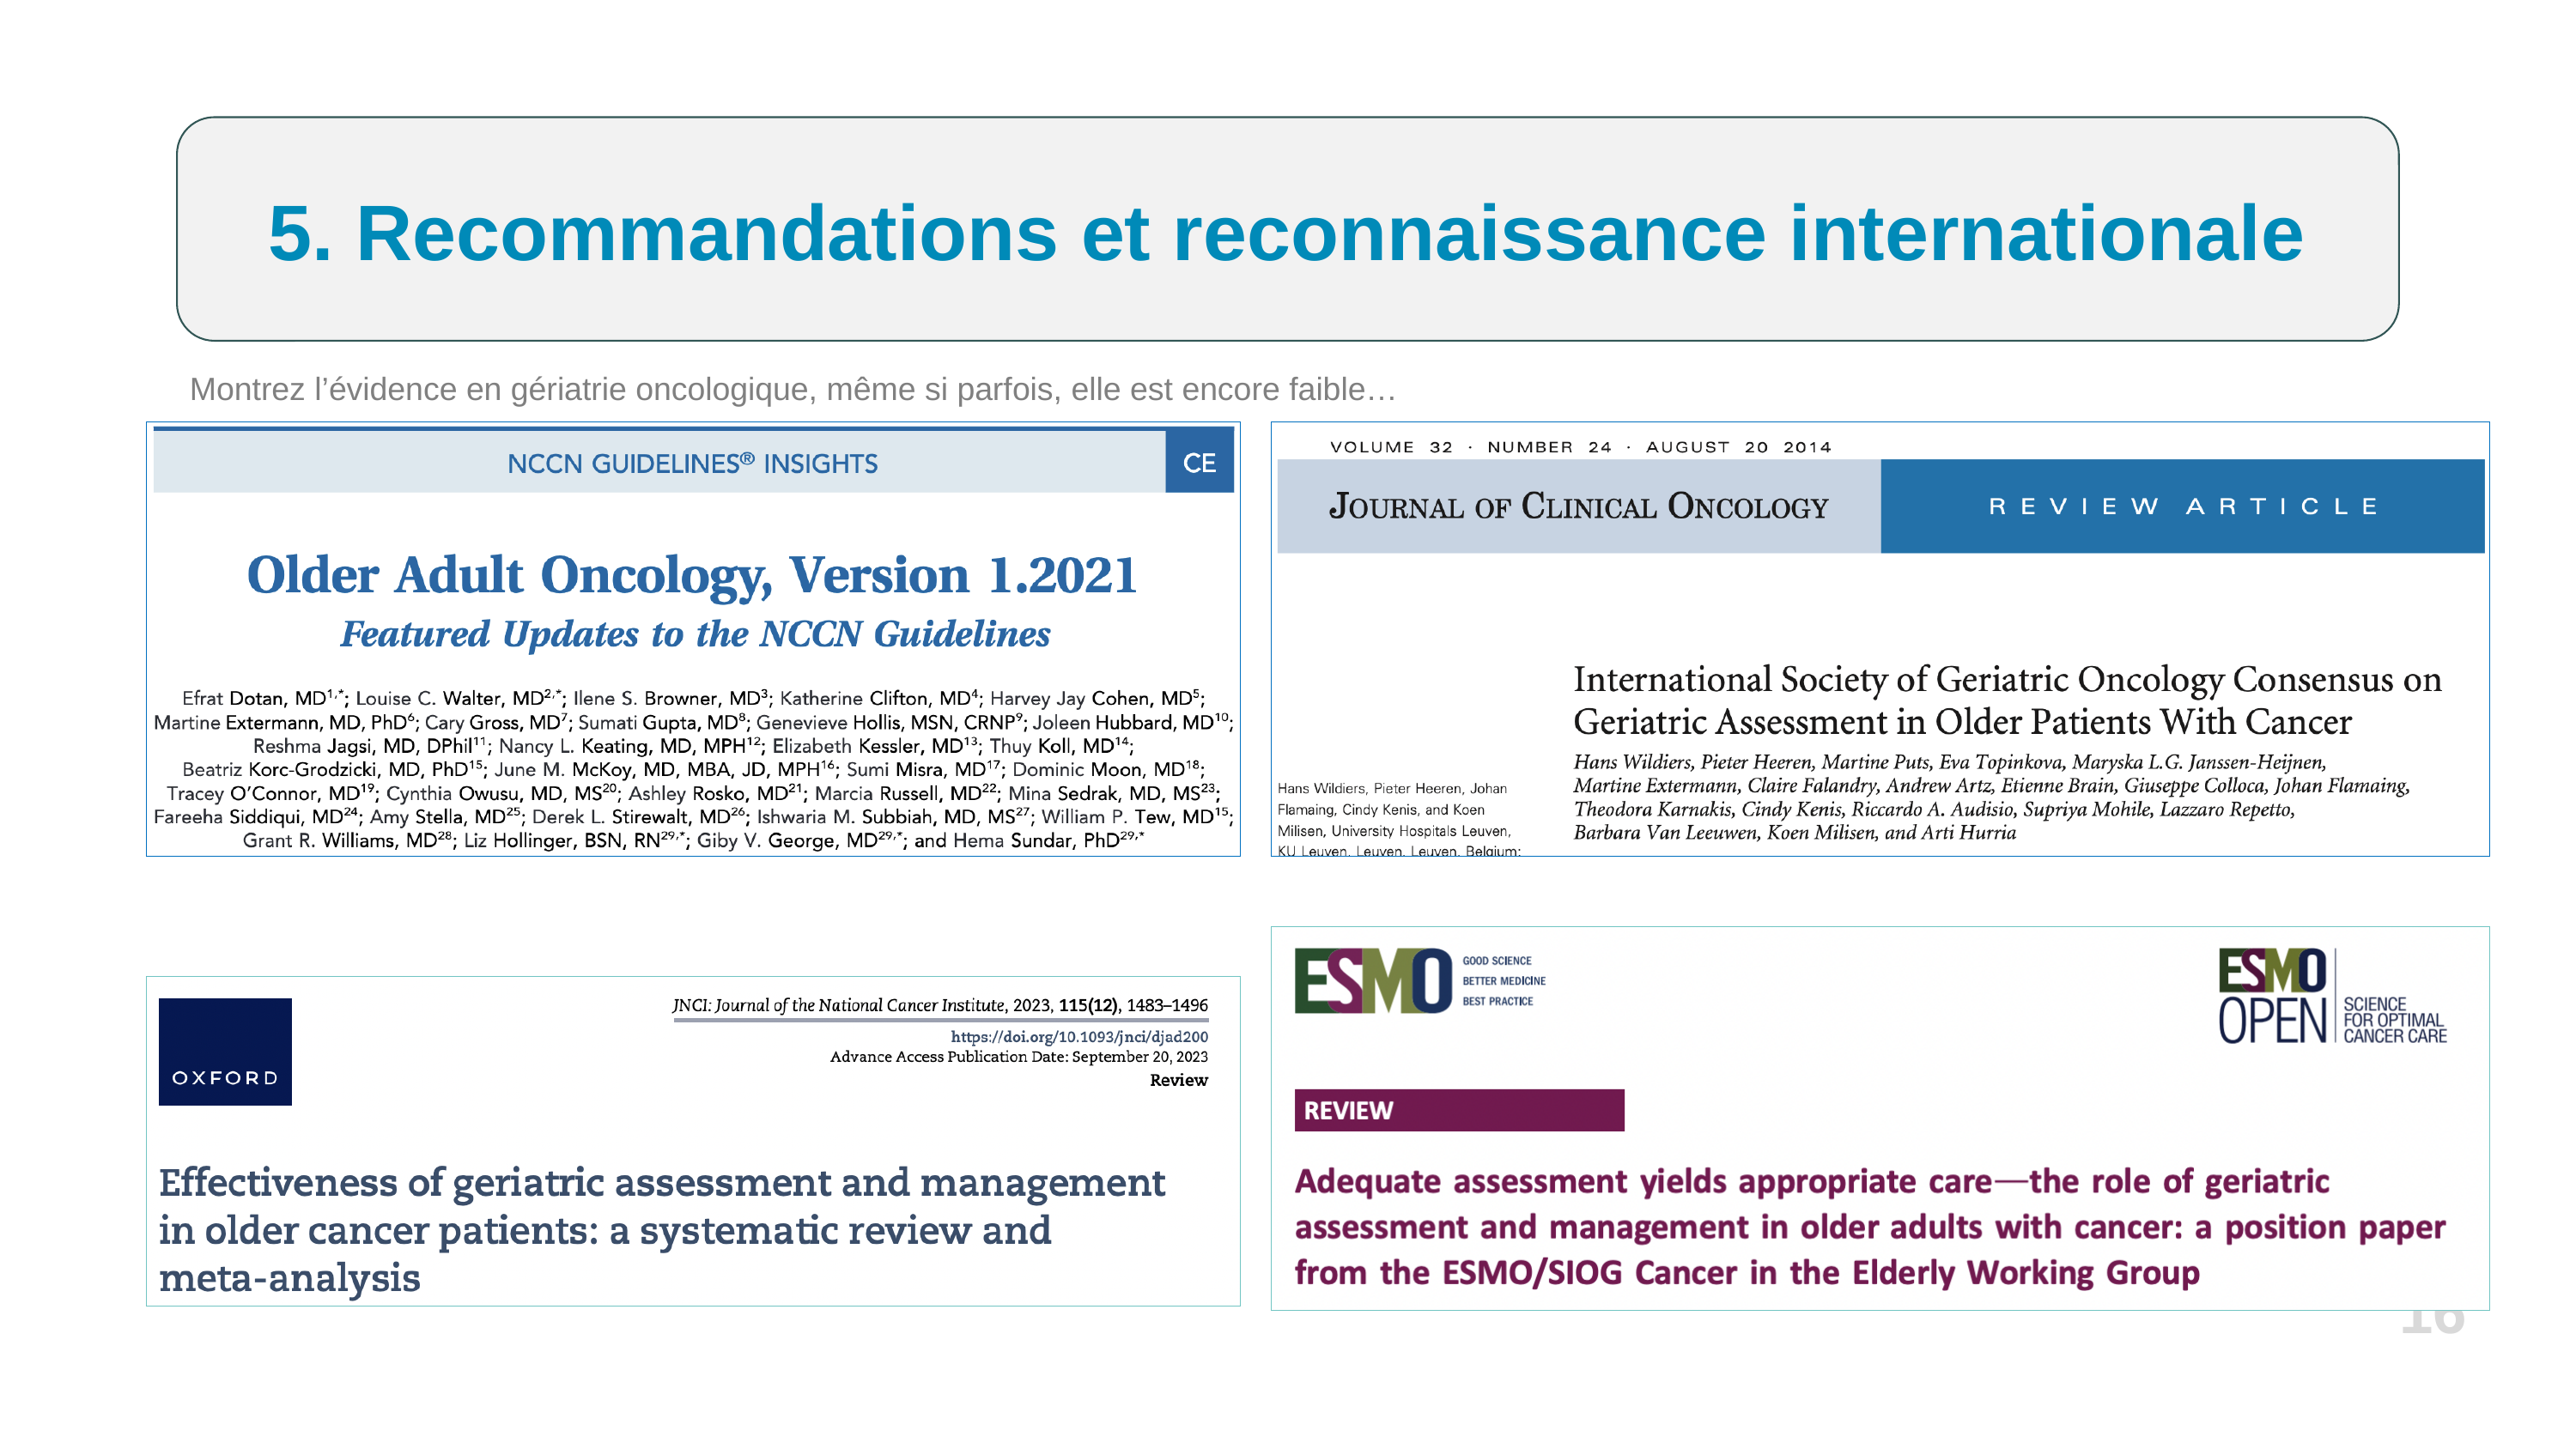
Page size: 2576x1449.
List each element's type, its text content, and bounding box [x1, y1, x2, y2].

picture [145, 976, 1241, 1307]
text_box [57, 1201, 493, 1389]
picture [145, 421, 1241, 857]
list Montrez l’évidence en gériatrie oncologique, même si parfois, elle est encore faible… [177, 342, 2399, 407]
text_box 5. Recommandations et reconnaissance internationale [176, 116, 2400, 342]
picture [1271, 421, 2490, 857]
picture [1271, 926, 2490, 1311]
